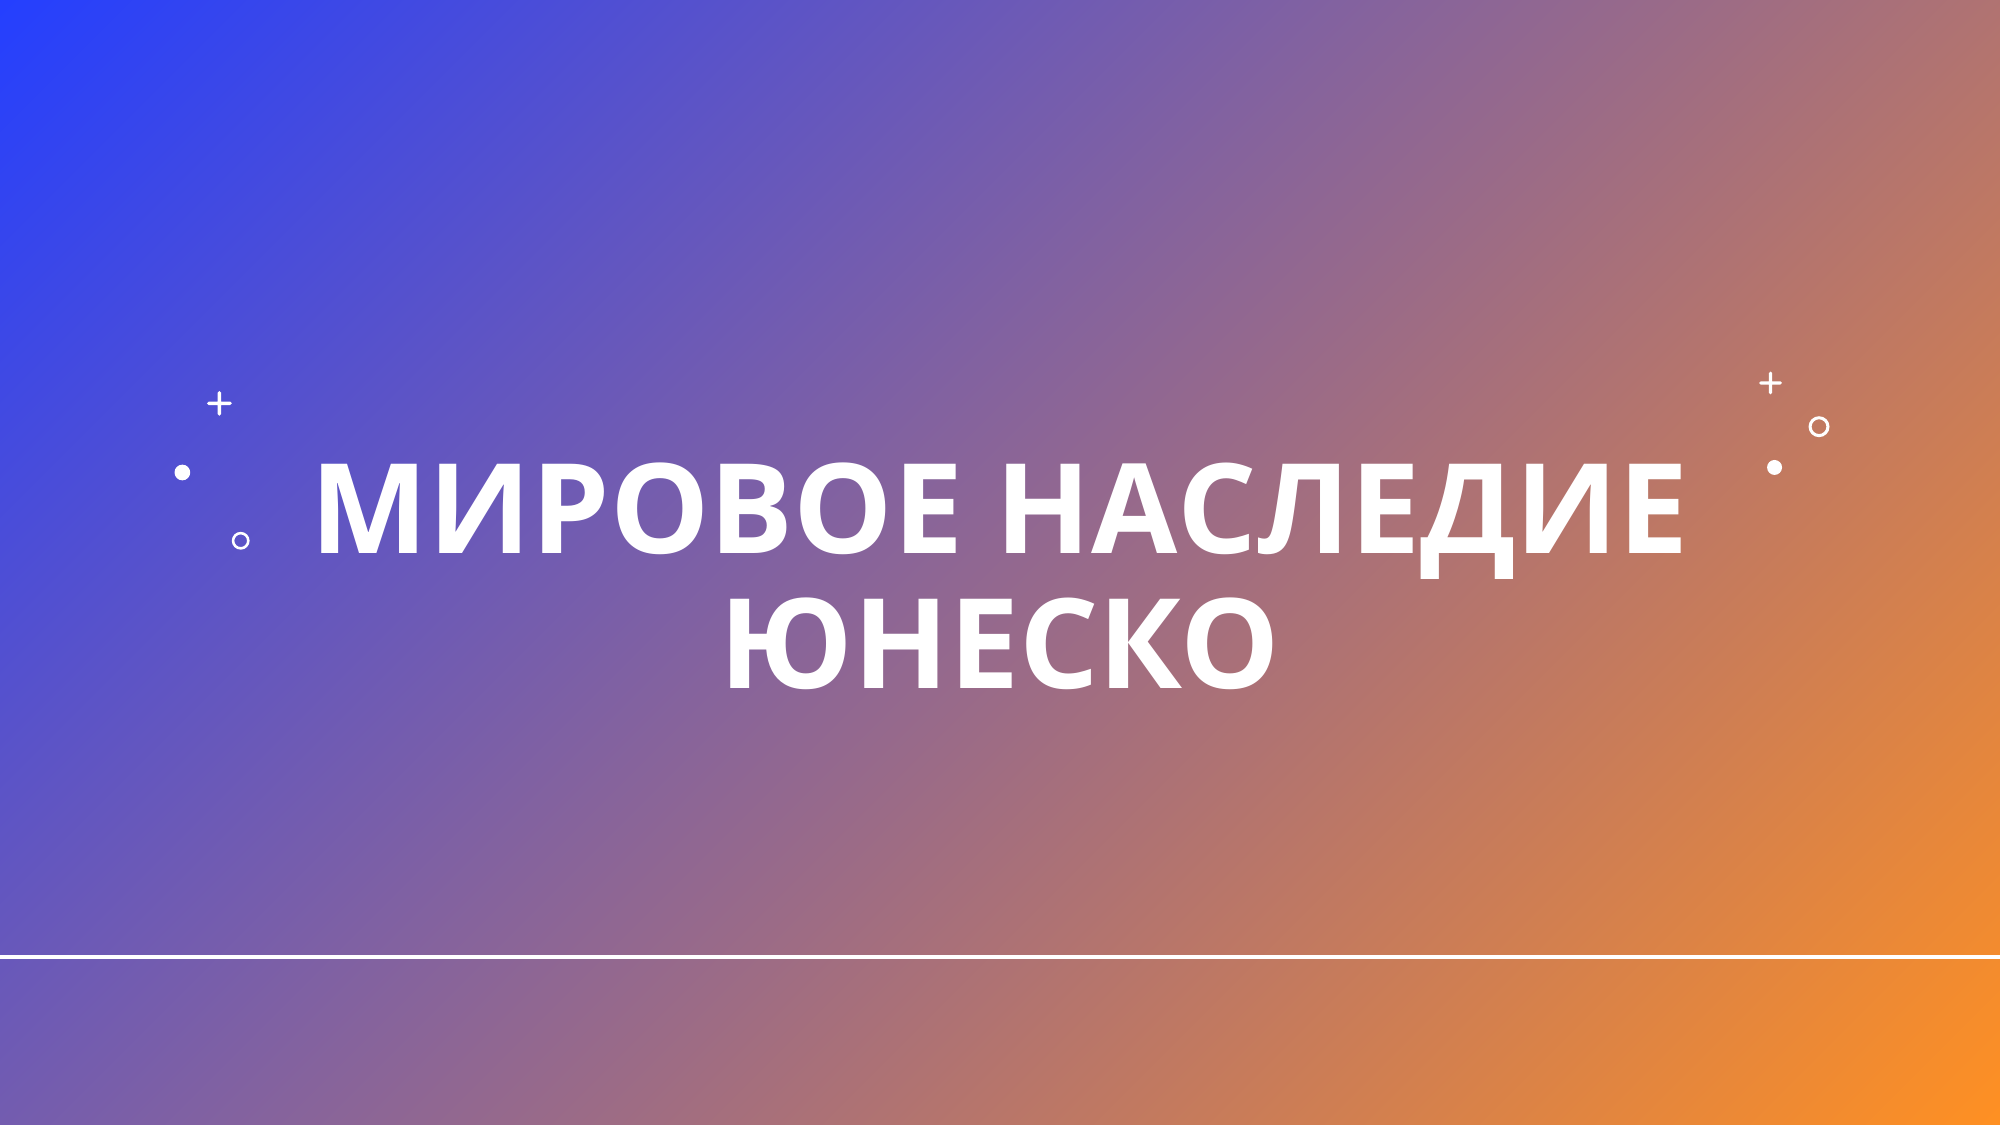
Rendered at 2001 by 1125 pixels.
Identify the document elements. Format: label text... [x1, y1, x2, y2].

text_box [174, 464, 191, 481]
text_box [206, 390, 232, 416]
text_box [0, 0, 2000, 955]
text_box [231, 531, 250, 550]
title Мировое наследие ЮНЕСКО [249, 339, 1751, 723]
text_box [1759, 371, 1782, 395]
text_box [1767, 459, 1783, 475]
text_box [1808, 416, 1830, 438]
text_box [0, 959, 2000, 1125]
